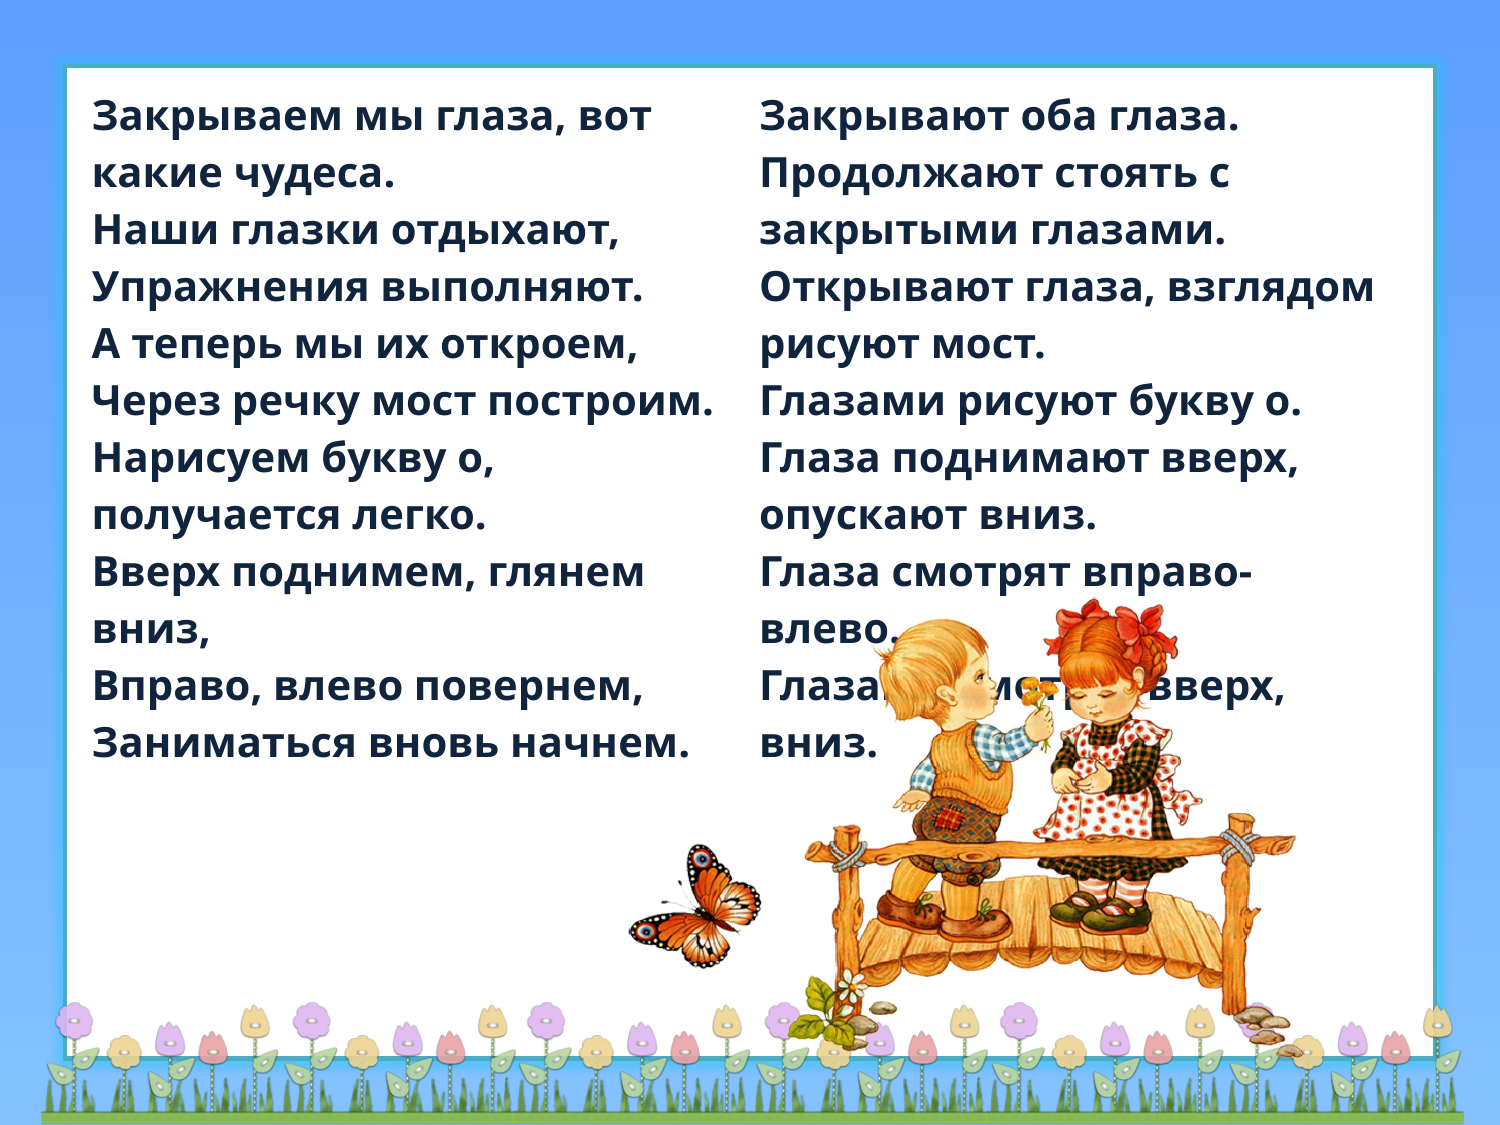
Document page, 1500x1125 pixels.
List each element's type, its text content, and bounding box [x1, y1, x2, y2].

picture [41, 585, 1464, 1125]
table_header Закрывают оба глаза. Продолжают стоять с закрытыми глазами. Открывают глаза, взглядом рисуют мост. Глазами рисуют букву о. Глаза поднимают вверх, опускают вниз. Глаза смотрят вправо- влево. Глазами смотрят вверх, вниз. [745, 79, 1411, 816]
table_header Закрываем мы глаза, вот какие чудеса. Наши глазки отдыхают, Упражнения выполняют. А теперь мы их откроем, Через речку мост построим. Нарисуем букву о, получается легко. Вверх поднимем, глянем вниз, Вправо, влево повернем, Заниматься вновь начнем. [78, 79, 743, 816]
